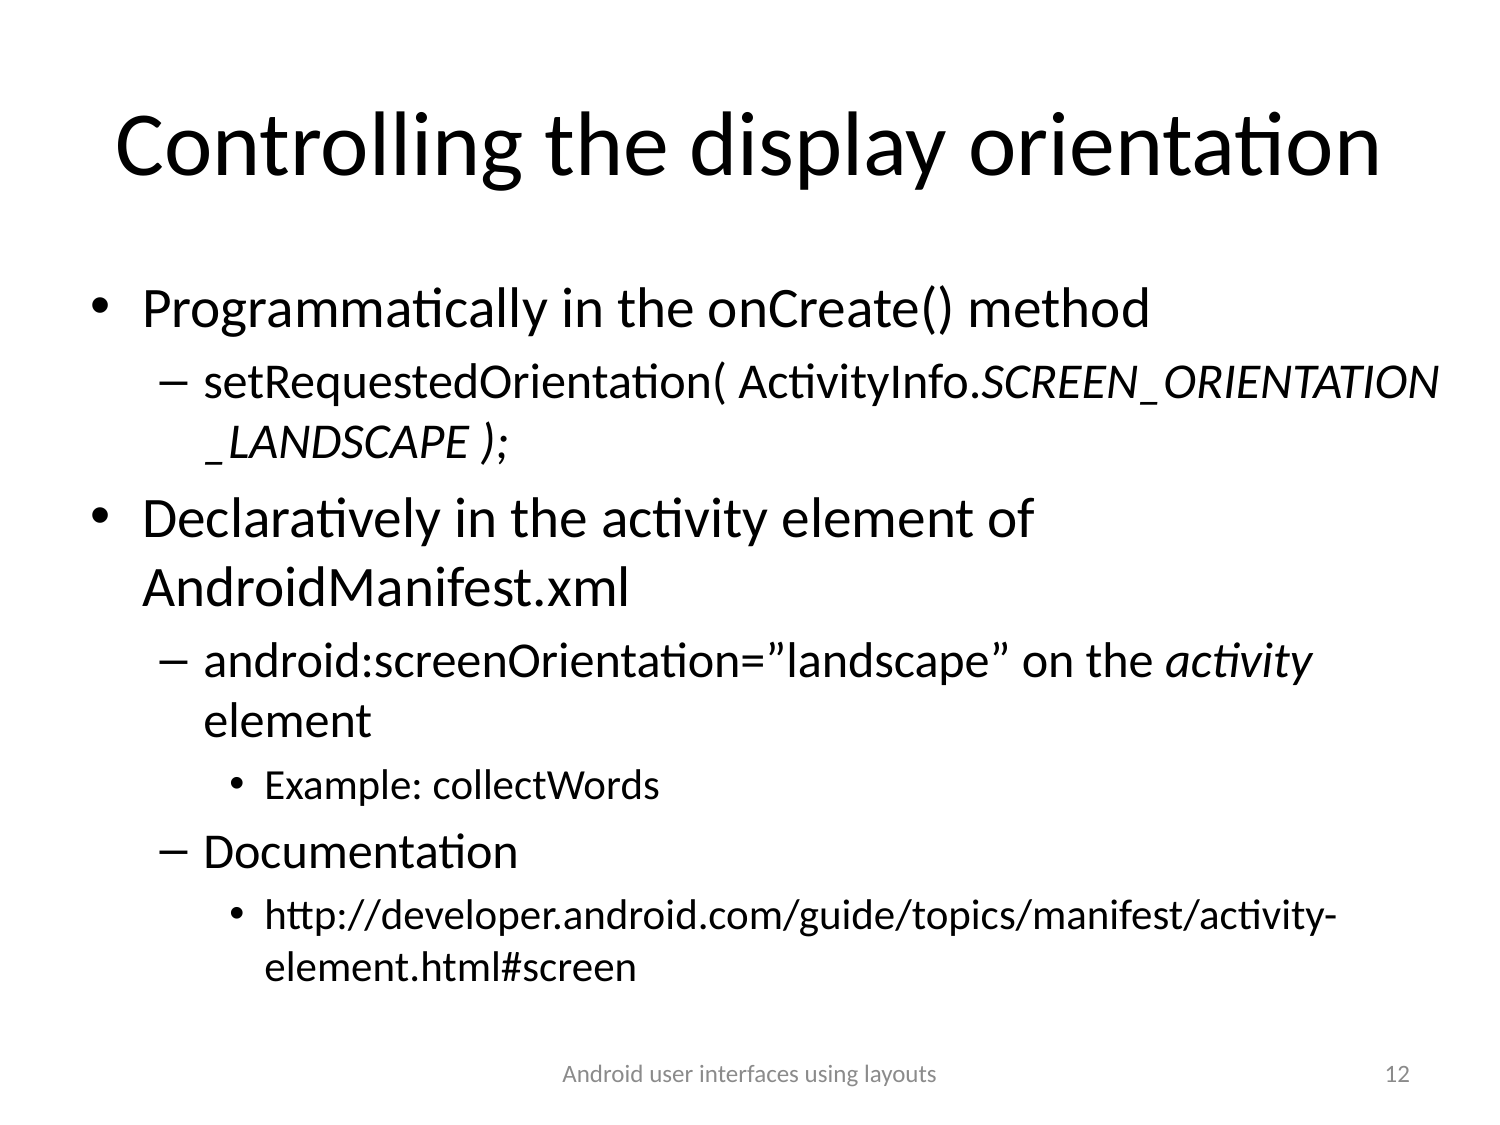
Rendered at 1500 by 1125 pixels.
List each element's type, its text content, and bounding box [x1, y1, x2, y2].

title Controlling the display orientation [75, 45, 1425, 233]
slide_number 12 [1074, 1042, 1425, 1103]
list Programmatically in the onCreate() method setRequestedOrientation( ActivityInfo.SCREEN_ORIENTATION_LANDSCAPE ); Declaratively in the activity element of AndroidManifest.xml android:screenOrientation=”landscape” on the activity element Example: collectWords Documentation http://developer.android.com/guide/topics/manifest/activity-element.html#screen [75, 262, 1459, 1005]
footer Android user interfaces using layouts [512, 1042, 988, 1103]
